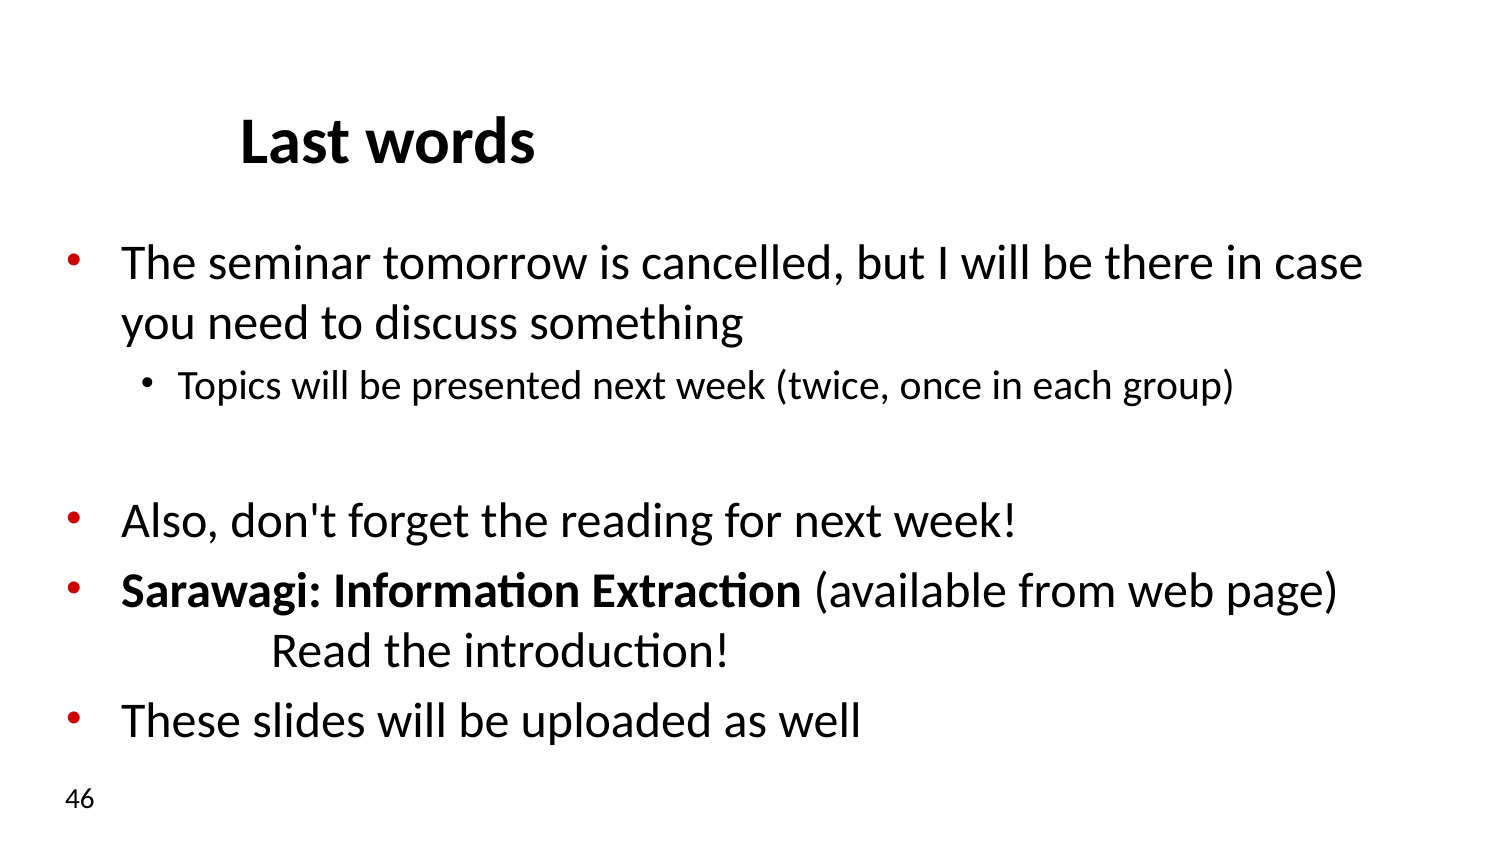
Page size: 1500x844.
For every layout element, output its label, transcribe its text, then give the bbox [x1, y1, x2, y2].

title Last words [225, 62, 1450, 185]
slide_number 46 [49, 771, 376, 829]
list The seminar tomorrow is cancelled, but I will be there in case you need to discuss something Topics will be presented next week (twice, once in each group) Also, don't forget the reading for next week! Sarawagi: Information Extraction (available from web page) Read the introduction! These slides will be uploaded as well [50, 221, 1450, 769]
